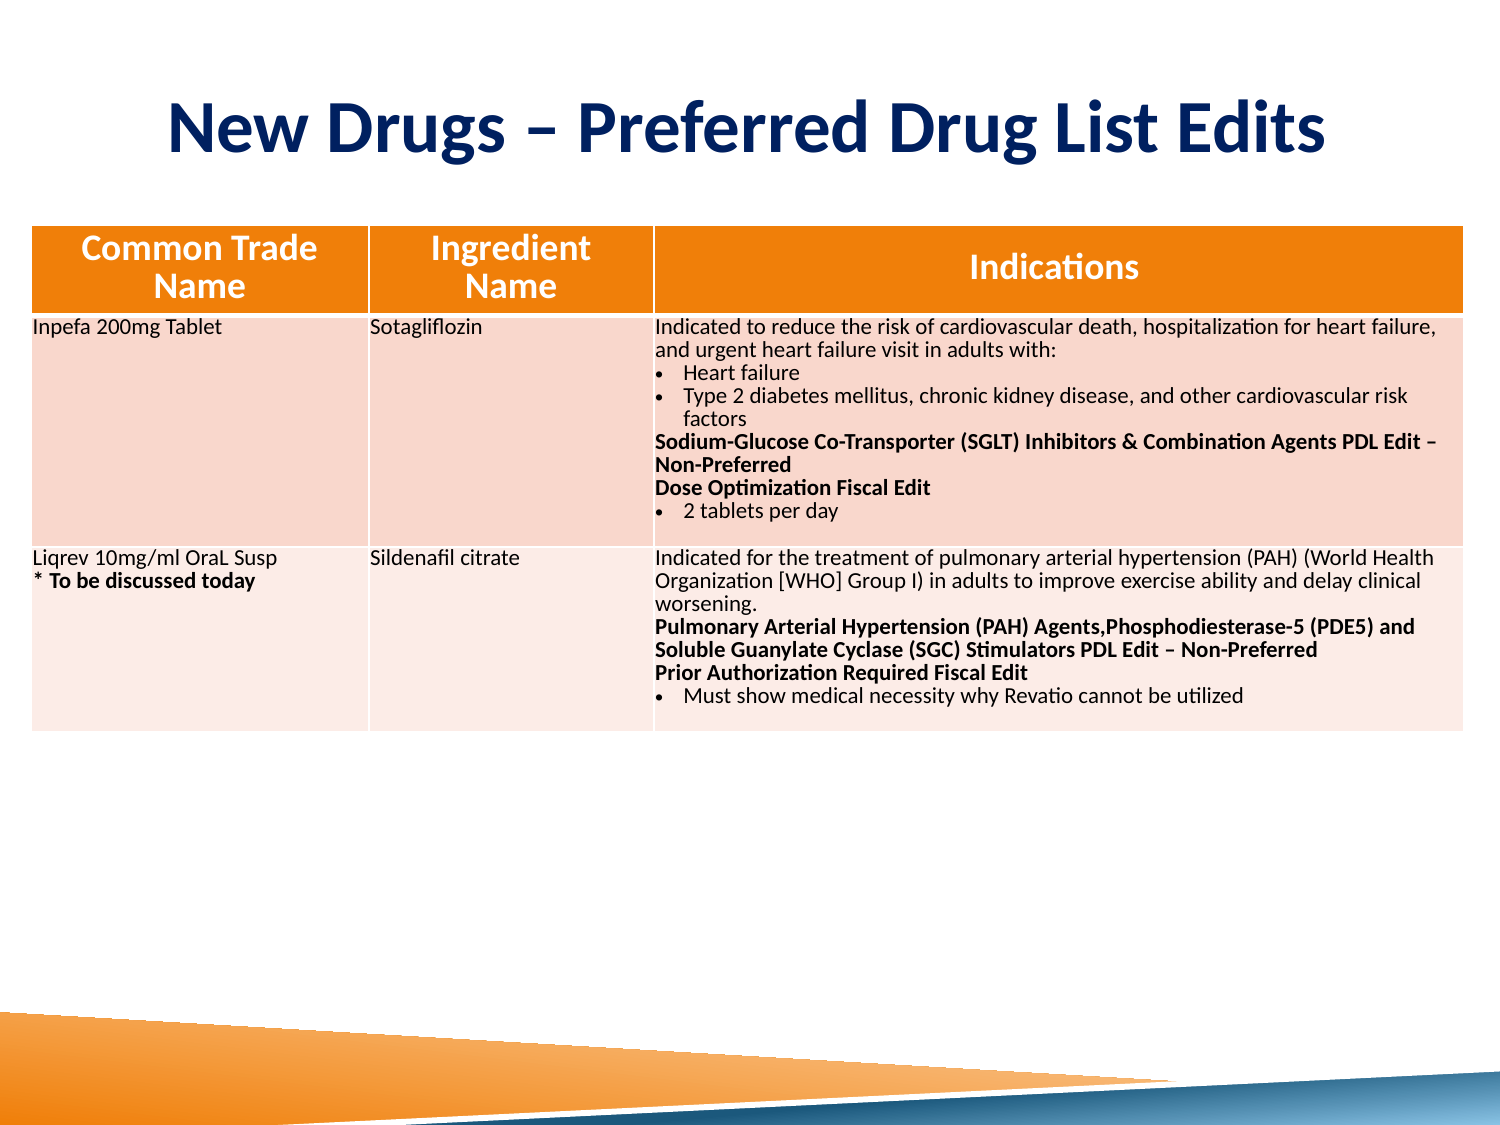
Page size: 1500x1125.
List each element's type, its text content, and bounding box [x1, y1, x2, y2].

table_header Ingredient Name [370, 226, 653, 313]
table_header Indications [655, 226, 1463, 313]
table_cell Inpefa 200mg Tablet [32, 318, 368, 546]
table_header Common Trade Name [32, 226, 368, 313]
table_cell Sildenafil citrate [370, 548, 653, 731]
table_cell Liqrev 10mg/ml OraL Susp * To be discussed today [32, 548, 368, 731]
table_cell Sotagliflozin [370, 318, 653, 546]
table_cell Indicated to reduce the risk of cardiovascular death, hospitalization for heart failure, and urgent heart failure visit in adults with: Heart failure Type 2 diabetes mellitus, chronic kidney disease, and other cardiovascular risk factors Sodium-Glucose Co-Transporter (SGLT) Inhibitors & Combination Agents PDL Edit – Non-Preferred Dose Optimization Fiscal Edit 2 tablets per day [655, 318, 1463, 546]
title New Drugs – Preferred Drug List Edits [100, 50, 1395, 195]
table_cell Indicated for the treatment of pulmonary arterial hypertension (PAH) (World Health Organization [WHO] Group I) in adults to improve exercise ability and delay clinical worsening. Pulmonary Arterial Hypertension (PAH) Agents,Phosphodiesterase-5 (PDE5) and Soluble Guanylate Cyclase (SGC) Stimulators PDL Edit – Non-Preferred Prior Authorization Required Fiscal Edit Must show medical necessity why Revatio cannot be utilized [655, 548, 1463, 731]
